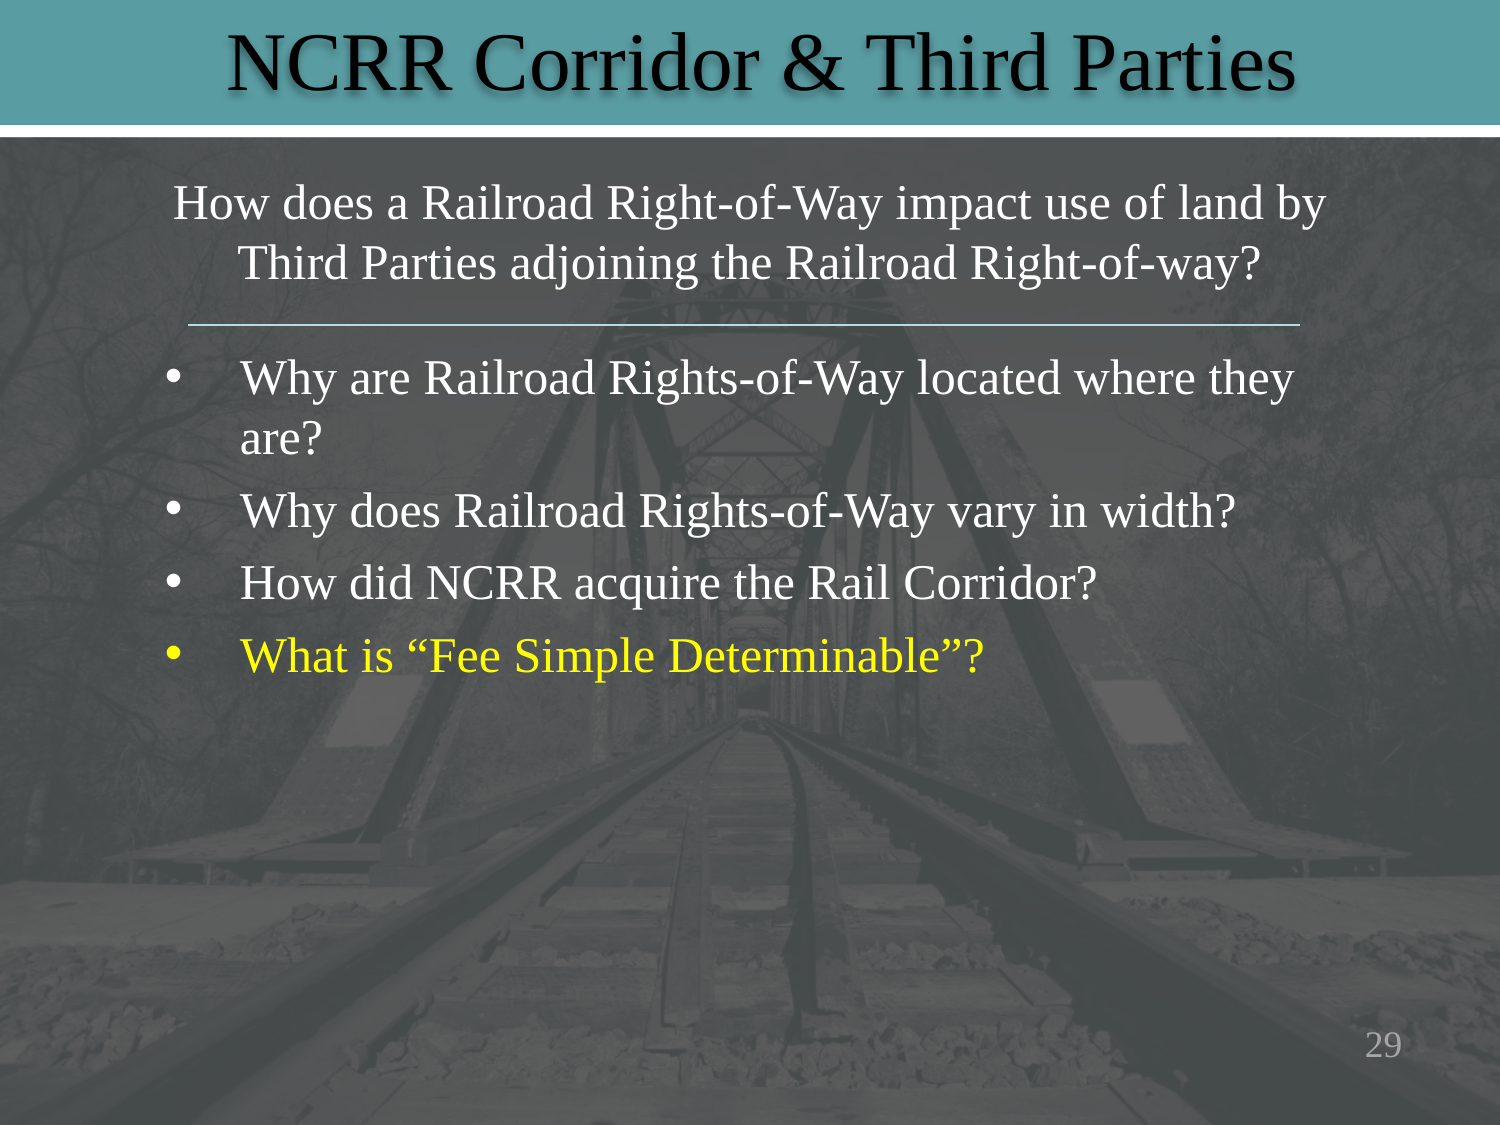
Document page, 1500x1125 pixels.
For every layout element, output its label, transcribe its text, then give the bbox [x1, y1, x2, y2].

text_box How does a Railroad Right-of-Way impact use of land by Third Parties adjoining the Railroad Right-of-way? [149, 162, 1350, 298]
text_box Why are Railroad Rights-of-Way located where they are? Why does Railroad Rights-of-Way vary in width? How did NCRR acquire the Rail Corridor? What is “Fee Simple Determinable”? [149, 337, 1350, 690]
text_box 29 [1349, 1012, 1425, 1073]
title NCRR Corridor & Third Parties [24, 0, 1500, 118]
